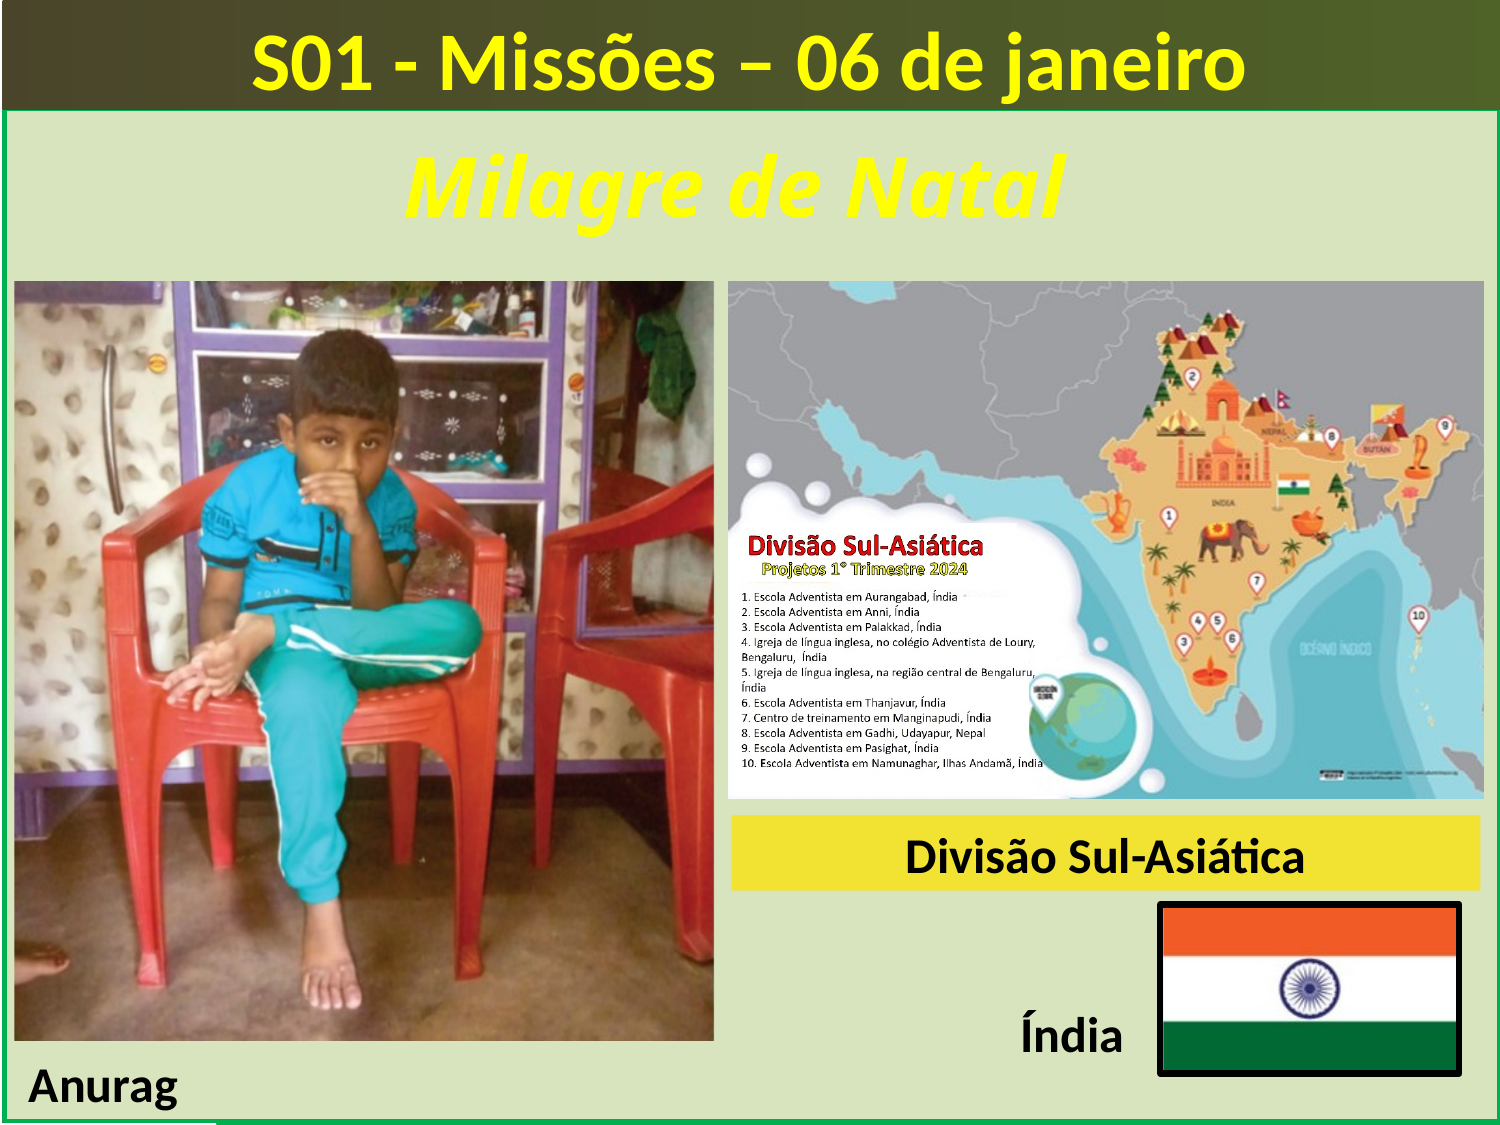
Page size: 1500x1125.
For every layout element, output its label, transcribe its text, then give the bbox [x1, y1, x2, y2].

list Milagre de Natal [5, 127, 1486, 260]
picture [1163, 907, 1457, 1071]
list Índia [773, 995, 1140, 1071]
picture [13, 280, 715, 1041]
list Anurag [14, 1047, 715, 1100]
list S01 - Missões – 06 de janeiro [2, 0, 1497, 110]
picture [728, 281, 1484, 799]
